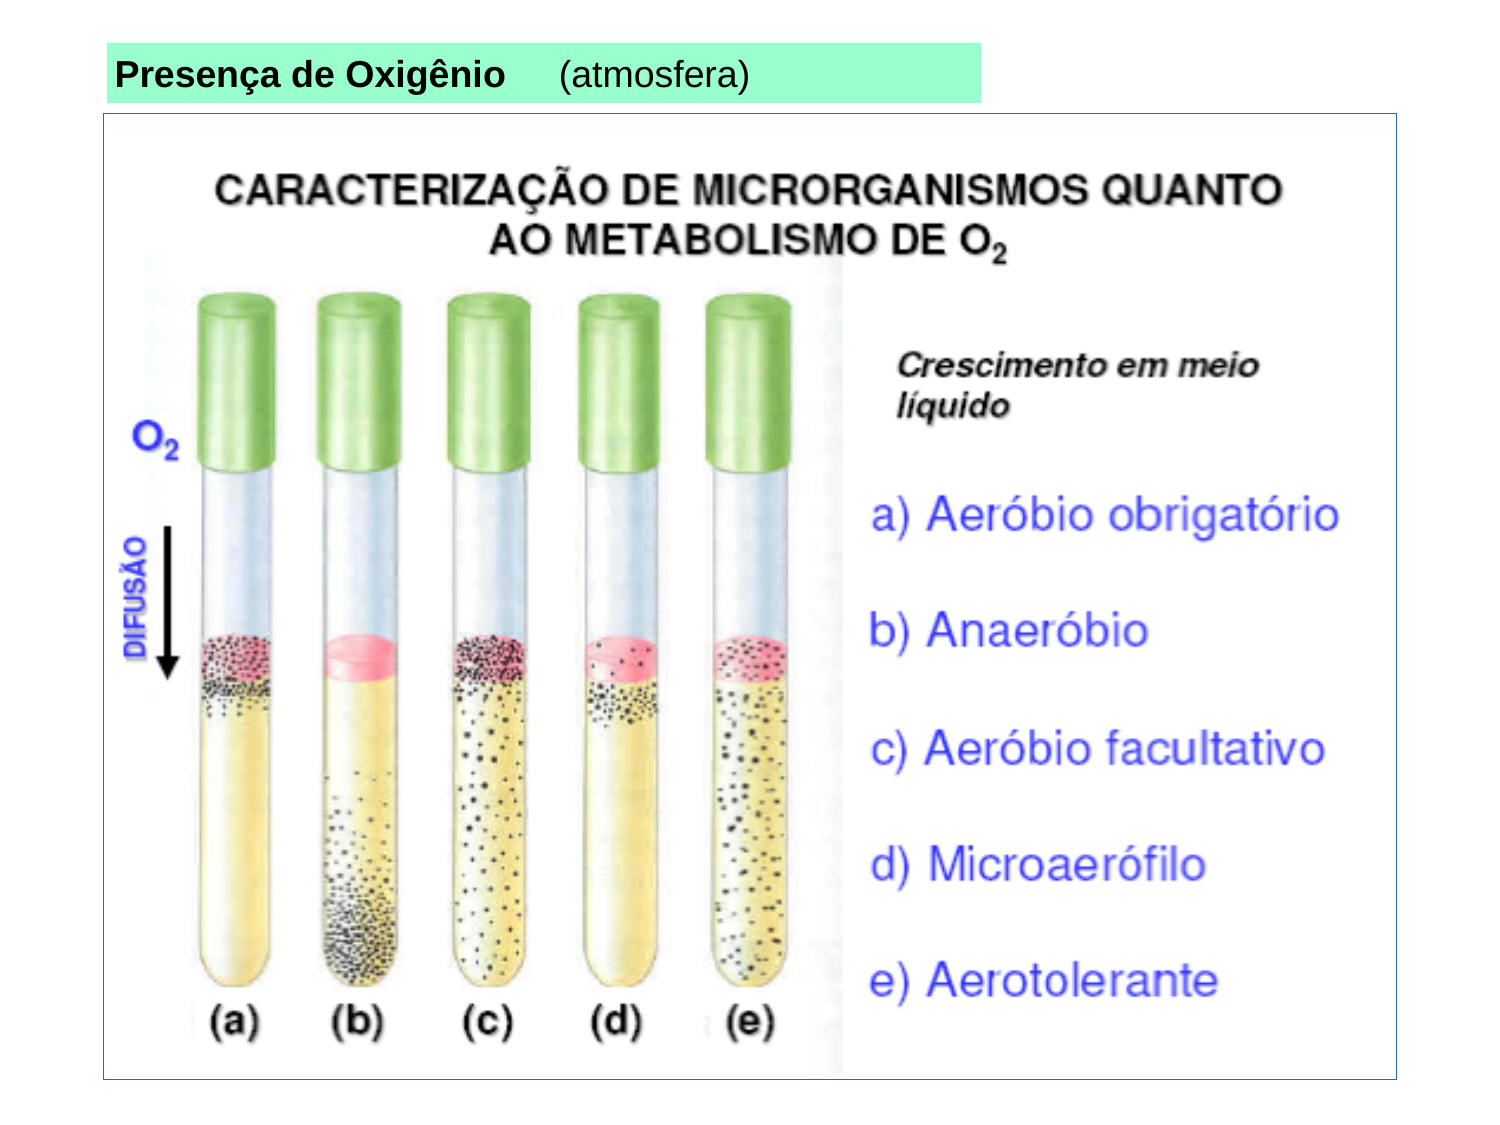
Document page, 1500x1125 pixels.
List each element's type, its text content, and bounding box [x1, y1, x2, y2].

picture [103, 113, 1397, 1080]
text_box Presença de Oxigênio (atmosfera) [107, 42, 982, 103]
